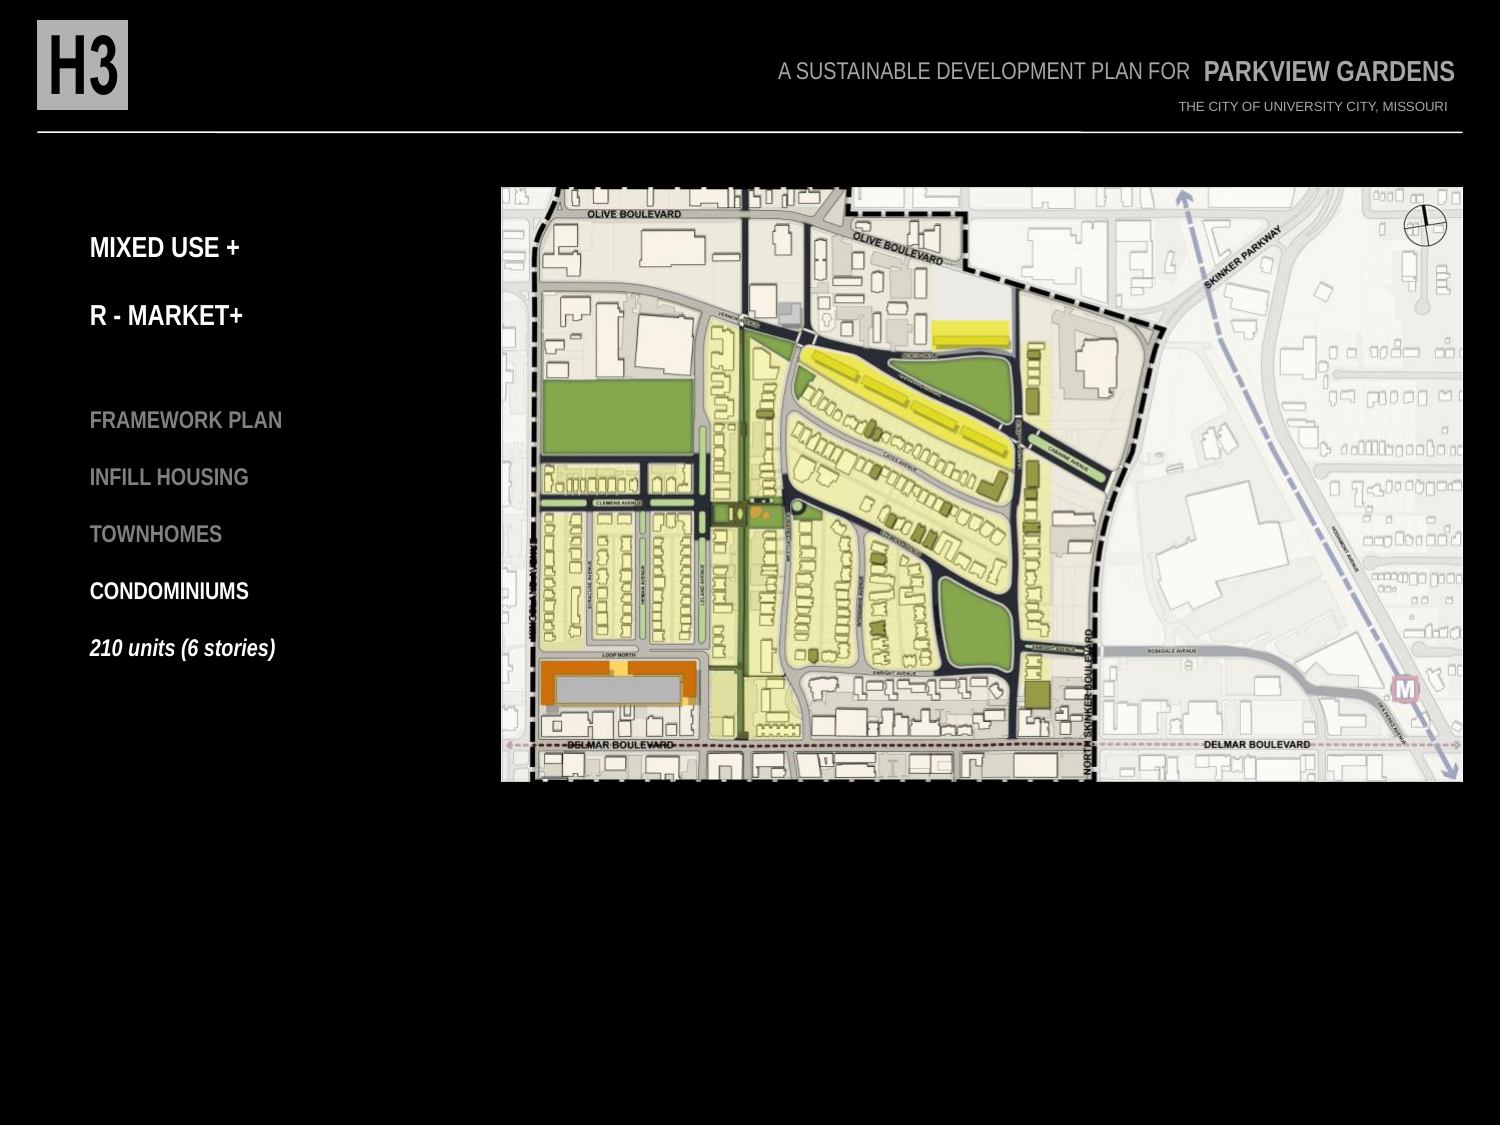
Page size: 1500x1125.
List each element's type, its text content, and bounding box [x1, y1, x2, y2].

text_box MIXED USE + R - MARKET+ FRAMEWORK PLAN INFILL HOUSING TOWNHOMES CONDOMINIUMS 210 units (6 stories) [75, 187, 480, 669]
picture [501, 187, 1463, 783]
